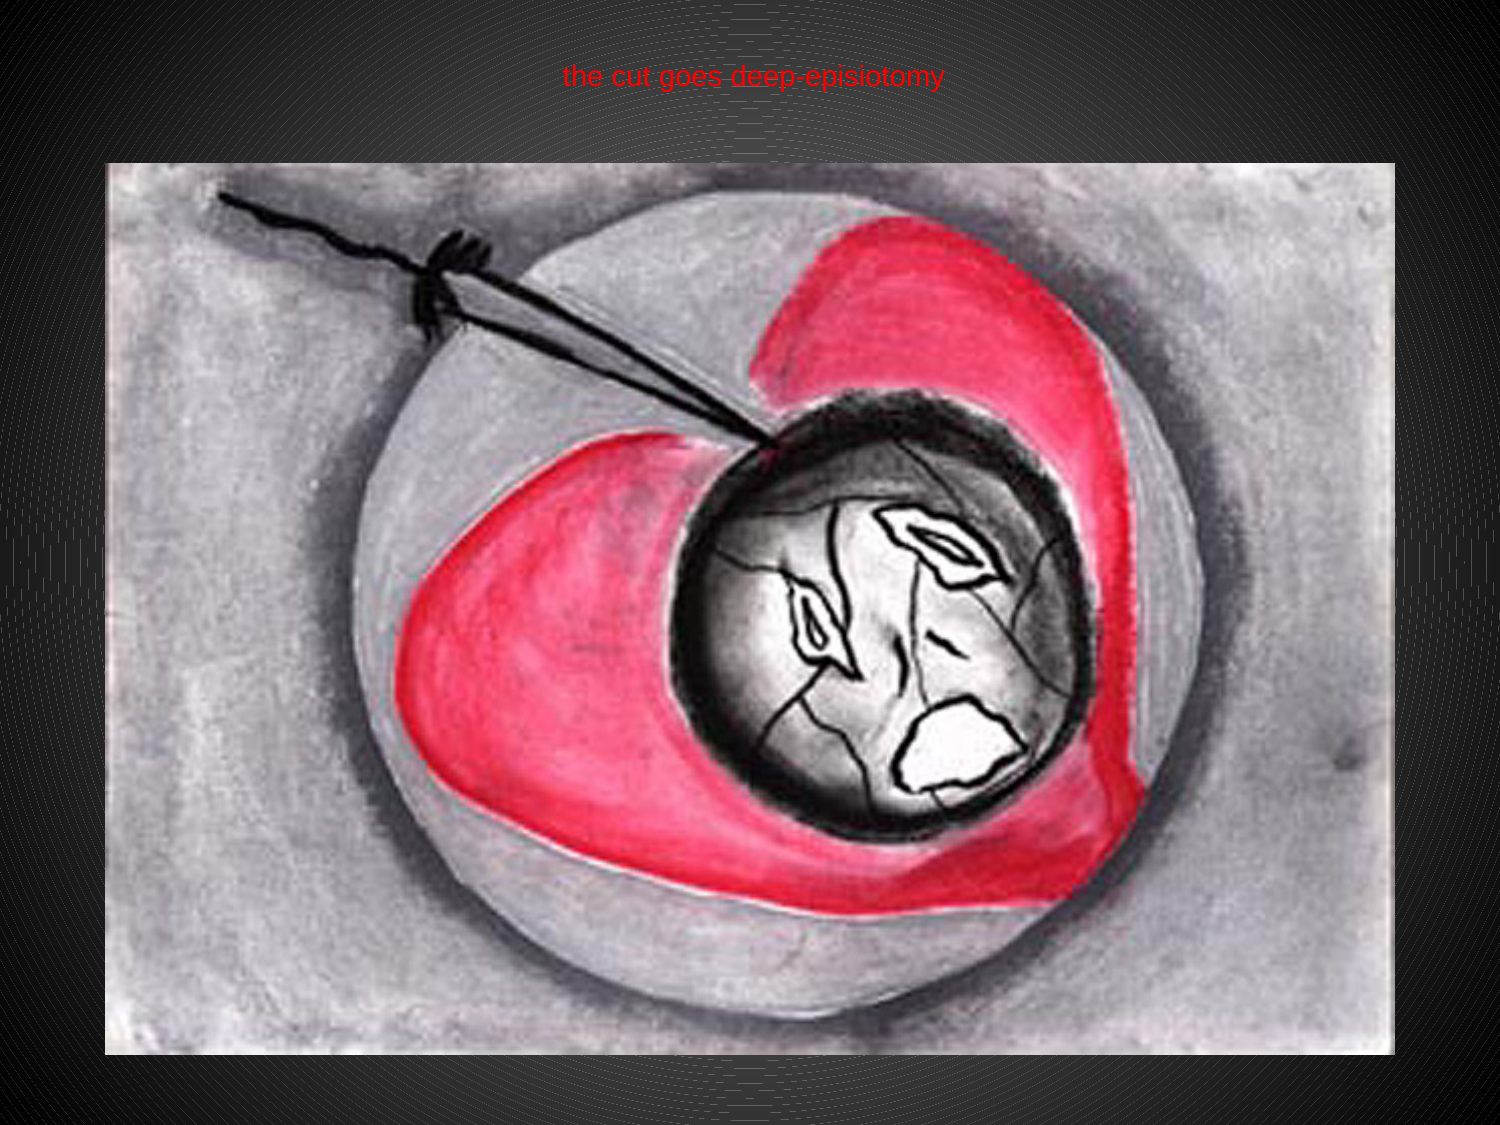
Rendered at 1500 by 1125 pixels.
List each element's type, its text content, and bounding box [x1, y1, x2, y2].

picture [105, 163, 1395, 1055]
title the cut goes deep-episiotomy [75, 45, 1425, 106]
